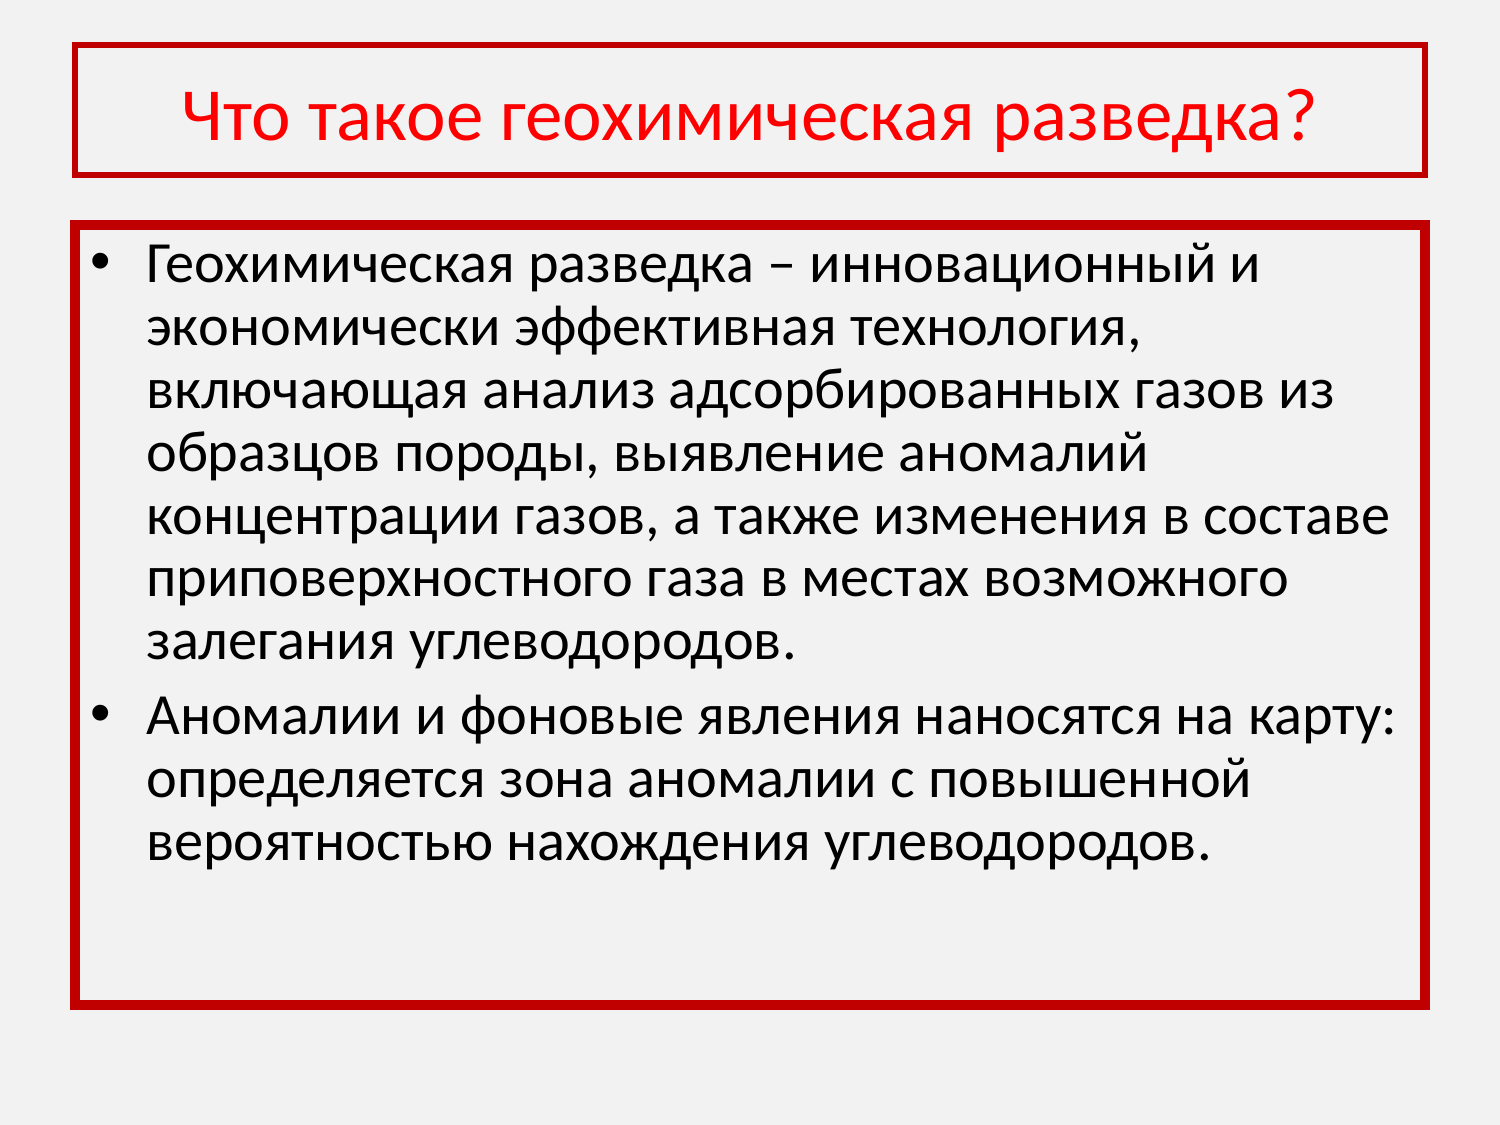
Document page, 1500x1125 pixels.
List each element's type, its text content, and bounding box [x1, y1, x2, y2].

title Что такое геохимическая разведка? [74, 44, 1426, 176]
list Геохимическая разведка – инновационный и экономически эффективная технология, включающая анализ адсорбированных газов из образцов породы, выявление аномалий концентрации газов, а также изменения в составе приповерхностного газа в местах возможного залегания углеводородов. Аномалии и фоновые явления наносятся на карту: определяется зона аномалии с повышенной вероятностью нахождения углеводородов. [74, 224, 1426, 1006]
